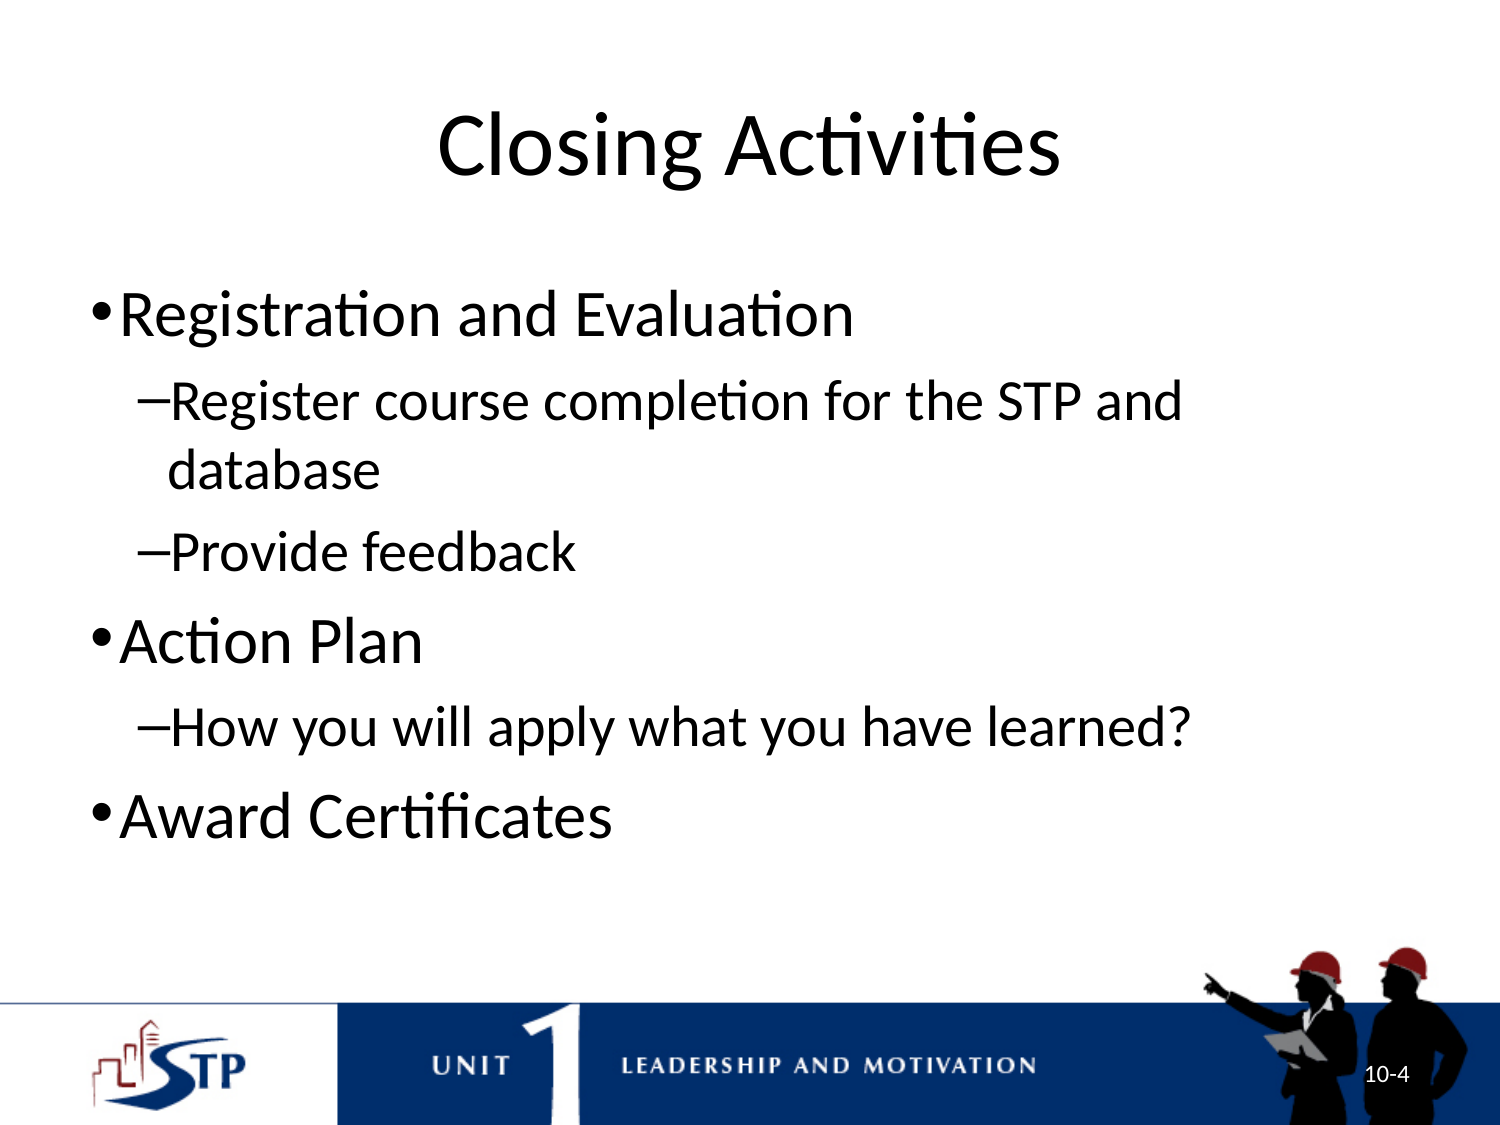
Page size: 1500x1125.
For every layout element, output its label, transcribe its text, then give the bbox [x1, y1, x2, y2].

picture [0, 0, 1500, 1125]
slide_number 10-4 [1074, 1042, 1425, 1103]
list Registration and Evaluation Register course completion for the STP and database Provide feedback Action Plan How you will apply what you have learned? Award Certificates [75, 262, 1425, 1005]
title Closing Activities [75, 45, 1425, 233]
